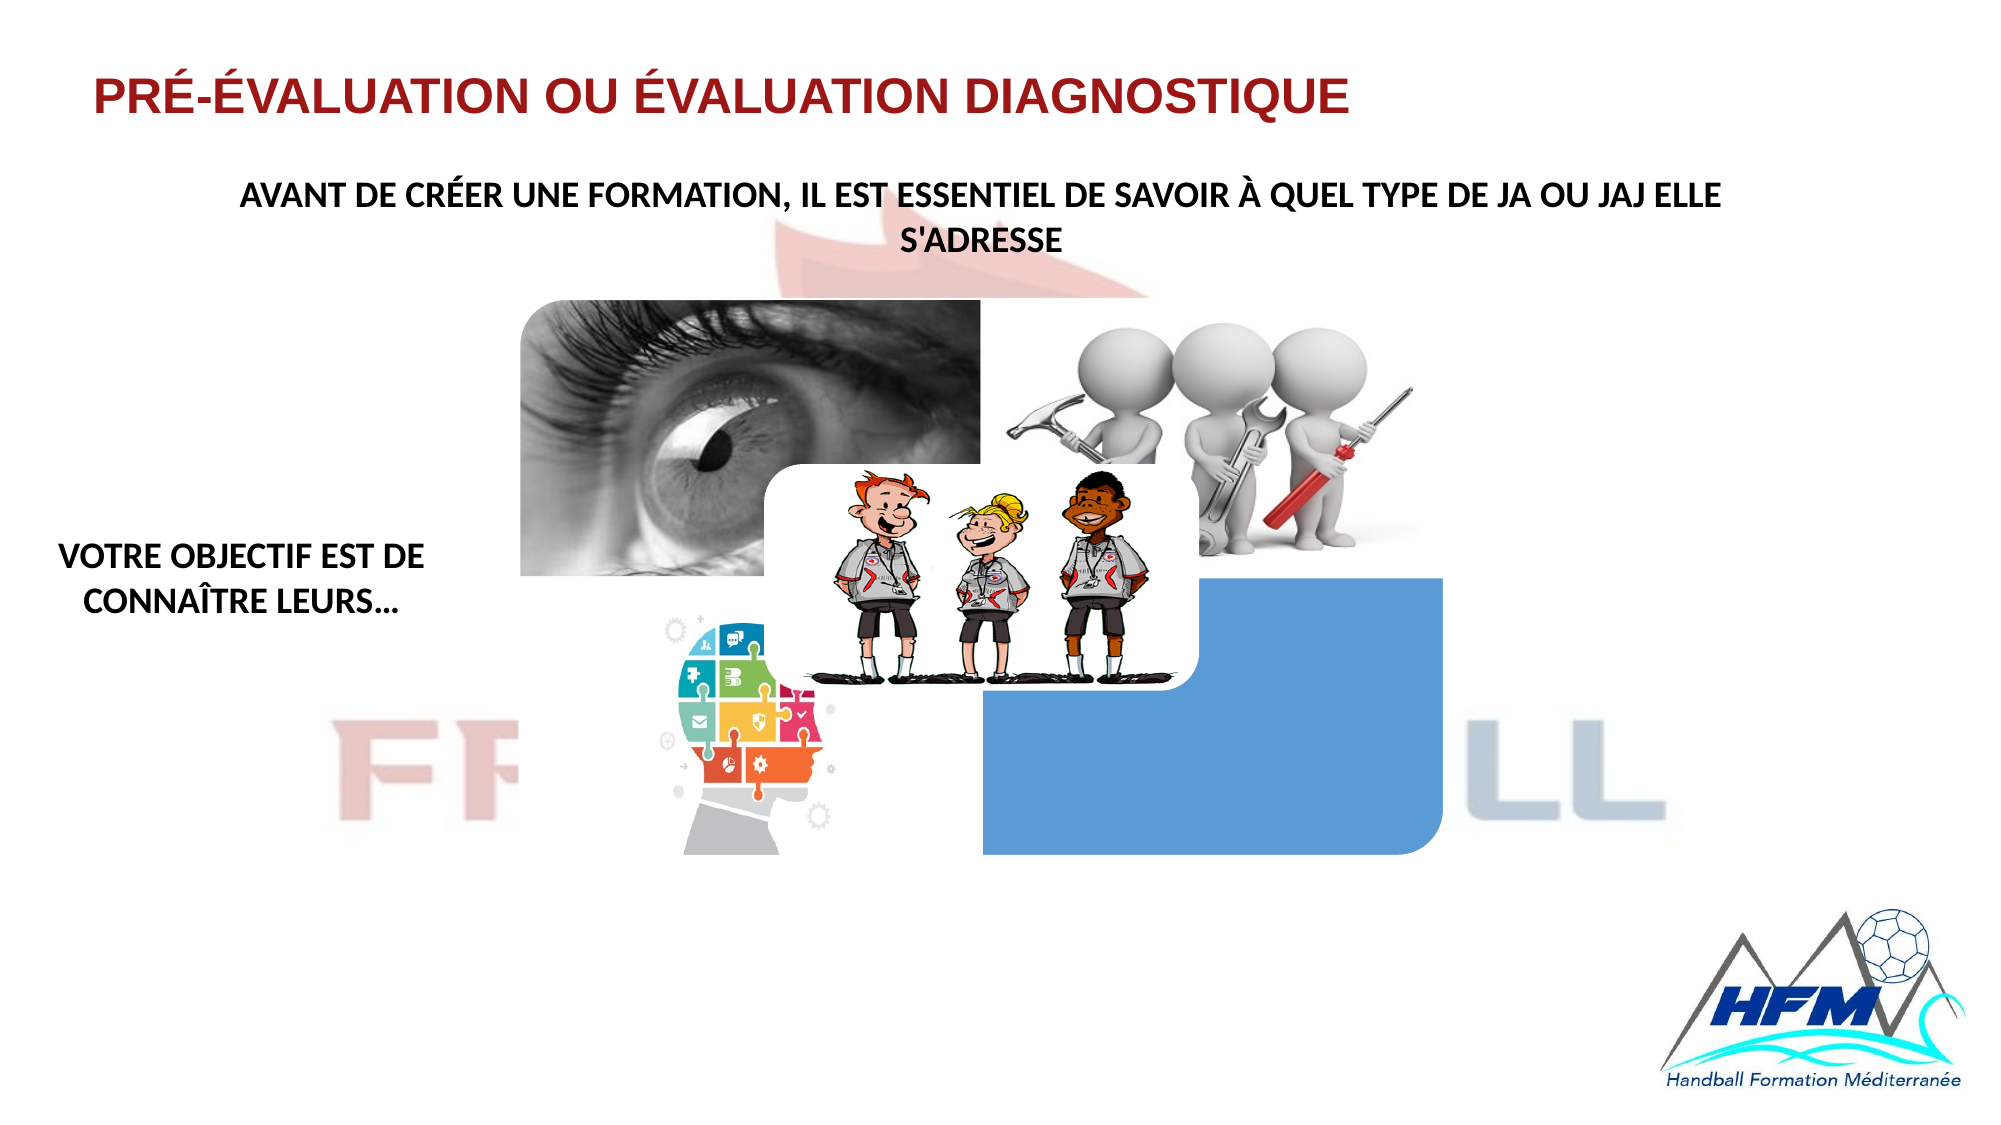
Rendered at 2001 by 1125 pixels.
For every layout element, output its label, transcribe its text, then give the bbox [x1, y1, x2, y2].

picture [1660, 909, 1966, 1091]
text_box VOTRE OBJECTIF EST DE CONNAÎTRE LEURS… [0, 523, 519, 629]
title PRÉ-ÉVALUATION OU ÉVALUATION DIAGNOSTIQUE [78, 63, 1885, 131]
text_box AVANT DE CRÉER UNE FORMATION, IL EST ESSENTIEL DE SAVOIR À QUEL TYPE DE JA OU JAJ ELLE S'ADRESSE [192, 162, 1771, 267]
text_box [519, 298, 1444, 856]
